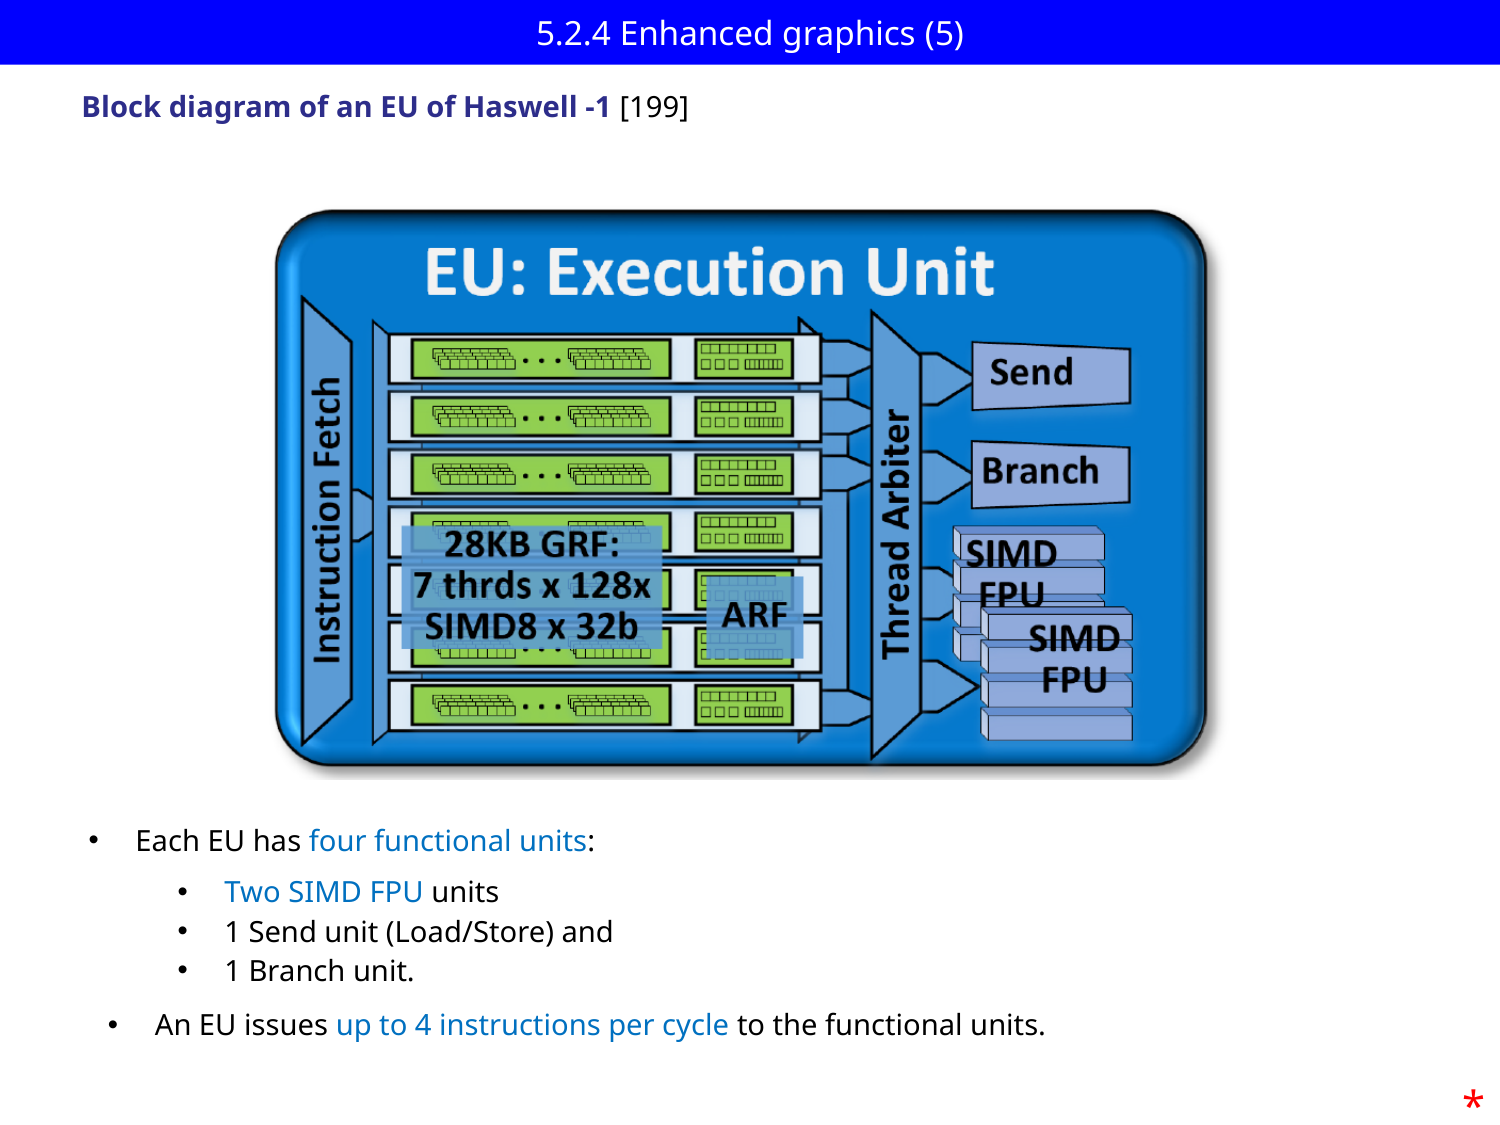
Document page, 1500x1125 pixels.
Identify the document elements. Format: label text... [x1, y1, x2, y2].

text_box Block diagram of an EU of Haswell -1 [199] [66, 81, 704, 131]
text_box Each EU has four functional units: [73, 814, 618, 865]
text_box Two SIMD FPU units 1 Send unit (Load/Store) and 1 Branch unit. [162, 866, 630, 995]
title 5.2.4 Enhanced graphics (5) [0, 0, 1500, 65]
picture [262, 197, 1234, 780]
text_box An EU issues up to 4 instructions per cycle to the functional units. [93, 999, 1062, 1049]
text_box * [1448, 1071, 1500, 1125]
